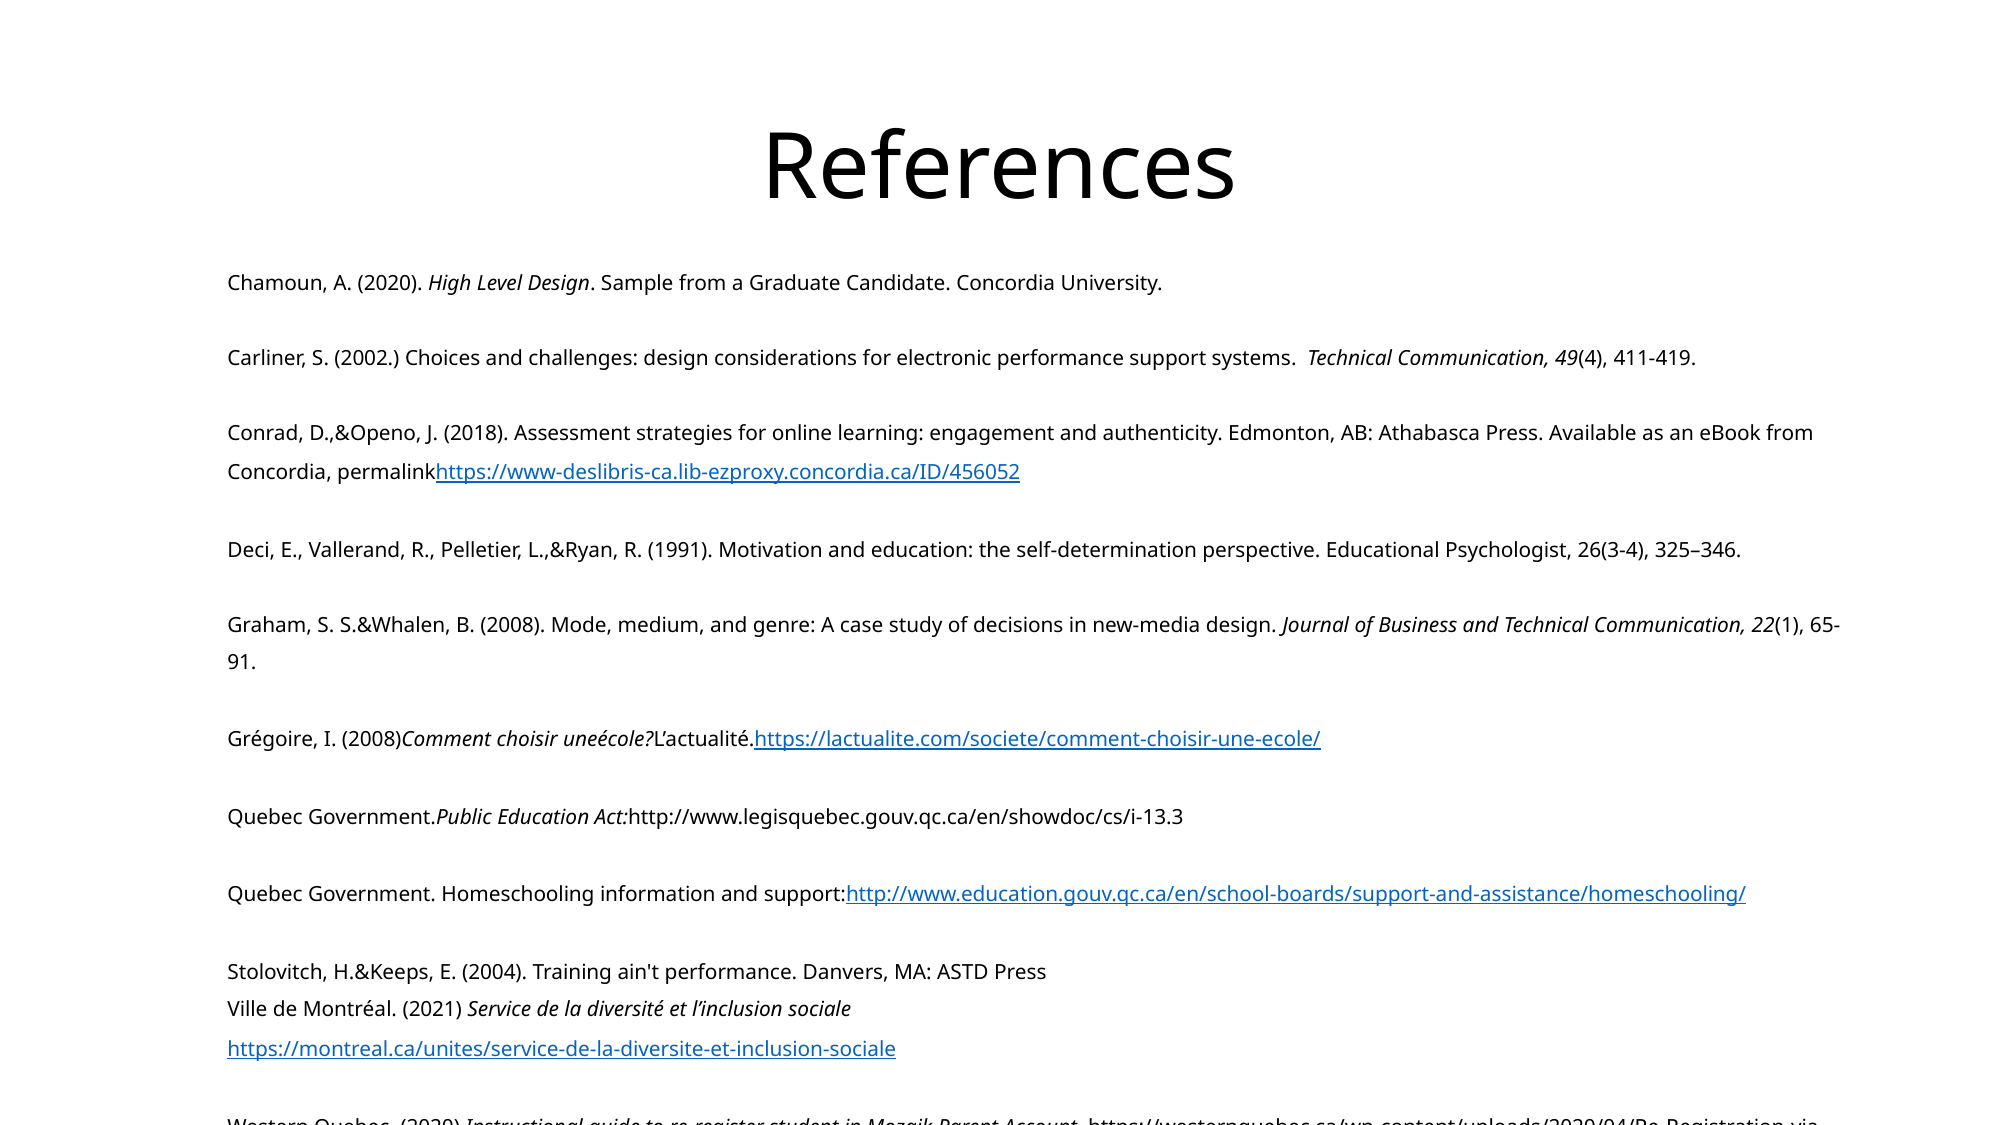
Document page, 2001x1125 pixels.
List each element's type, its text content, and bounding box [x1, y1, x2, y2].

list Chamoun, A. (2020). High Level Design. Sample from a Graduate Candidate. Concordia University. Carliner, S. (2002.) Choices and challenges: design considerations for electronic performance support systems. Technical Communication, 49(4), 411-419. Conrad, D.,&Openo, J. (2018). Assessment strategies for online learning: engagement and authenticity. Edmonton, AB: Athabasca Press. Available as an eBook from Concordia, permalinkhttps://www-deslibris-ca.lib-ezproxy.concordia.ca/ID/456052 Deci, E., Vallerand, R., Pelletier, L.,&Ryan, R. (1991). Motivation and education: the self-determination perspective. Educational Psychologist, 26(3-4), 325–346. Graham, S. S.&Whalen, B. (2008). Mode, medium, and genre: A case study of decisions in new-media design. Journal of Business and Technical Communication, 22(1), 65-91. Grégoire, I. (2008)Comment choisir uneécole?L’actualité.https://lactualite.com/societe/comment-choisir-une-ecole/ Quebec Government.Public Education Act:http://www.legisquebec.gouv.qc.ca/en/showdoc/cs/i-13.3 Quebec Government. Homeschooling information and support:http://www.education.gouv.qc.ca/en/school-boards/support-and-assistance/homeschooling/ Stolovitch, H.&Keeps, E. (2004). Training ain't performance. Danvers, MA: ASTD Press Ville de Montréal. (2021) Service de la diversité et l’inclusion sociale https://montreal.ca/unites/service-de-la-diversite-et-inclusion-sociale Western Quebec. (2020).Instructional guide to re-register student in Mozaik Parent Account. https://westernquebec.ca/wp-content/uploads/2020/04/Re-Registration-via-Parent-Portal.pdf [137, 249, 1863, 1125]
title References [137, 59, 1863, 249]
